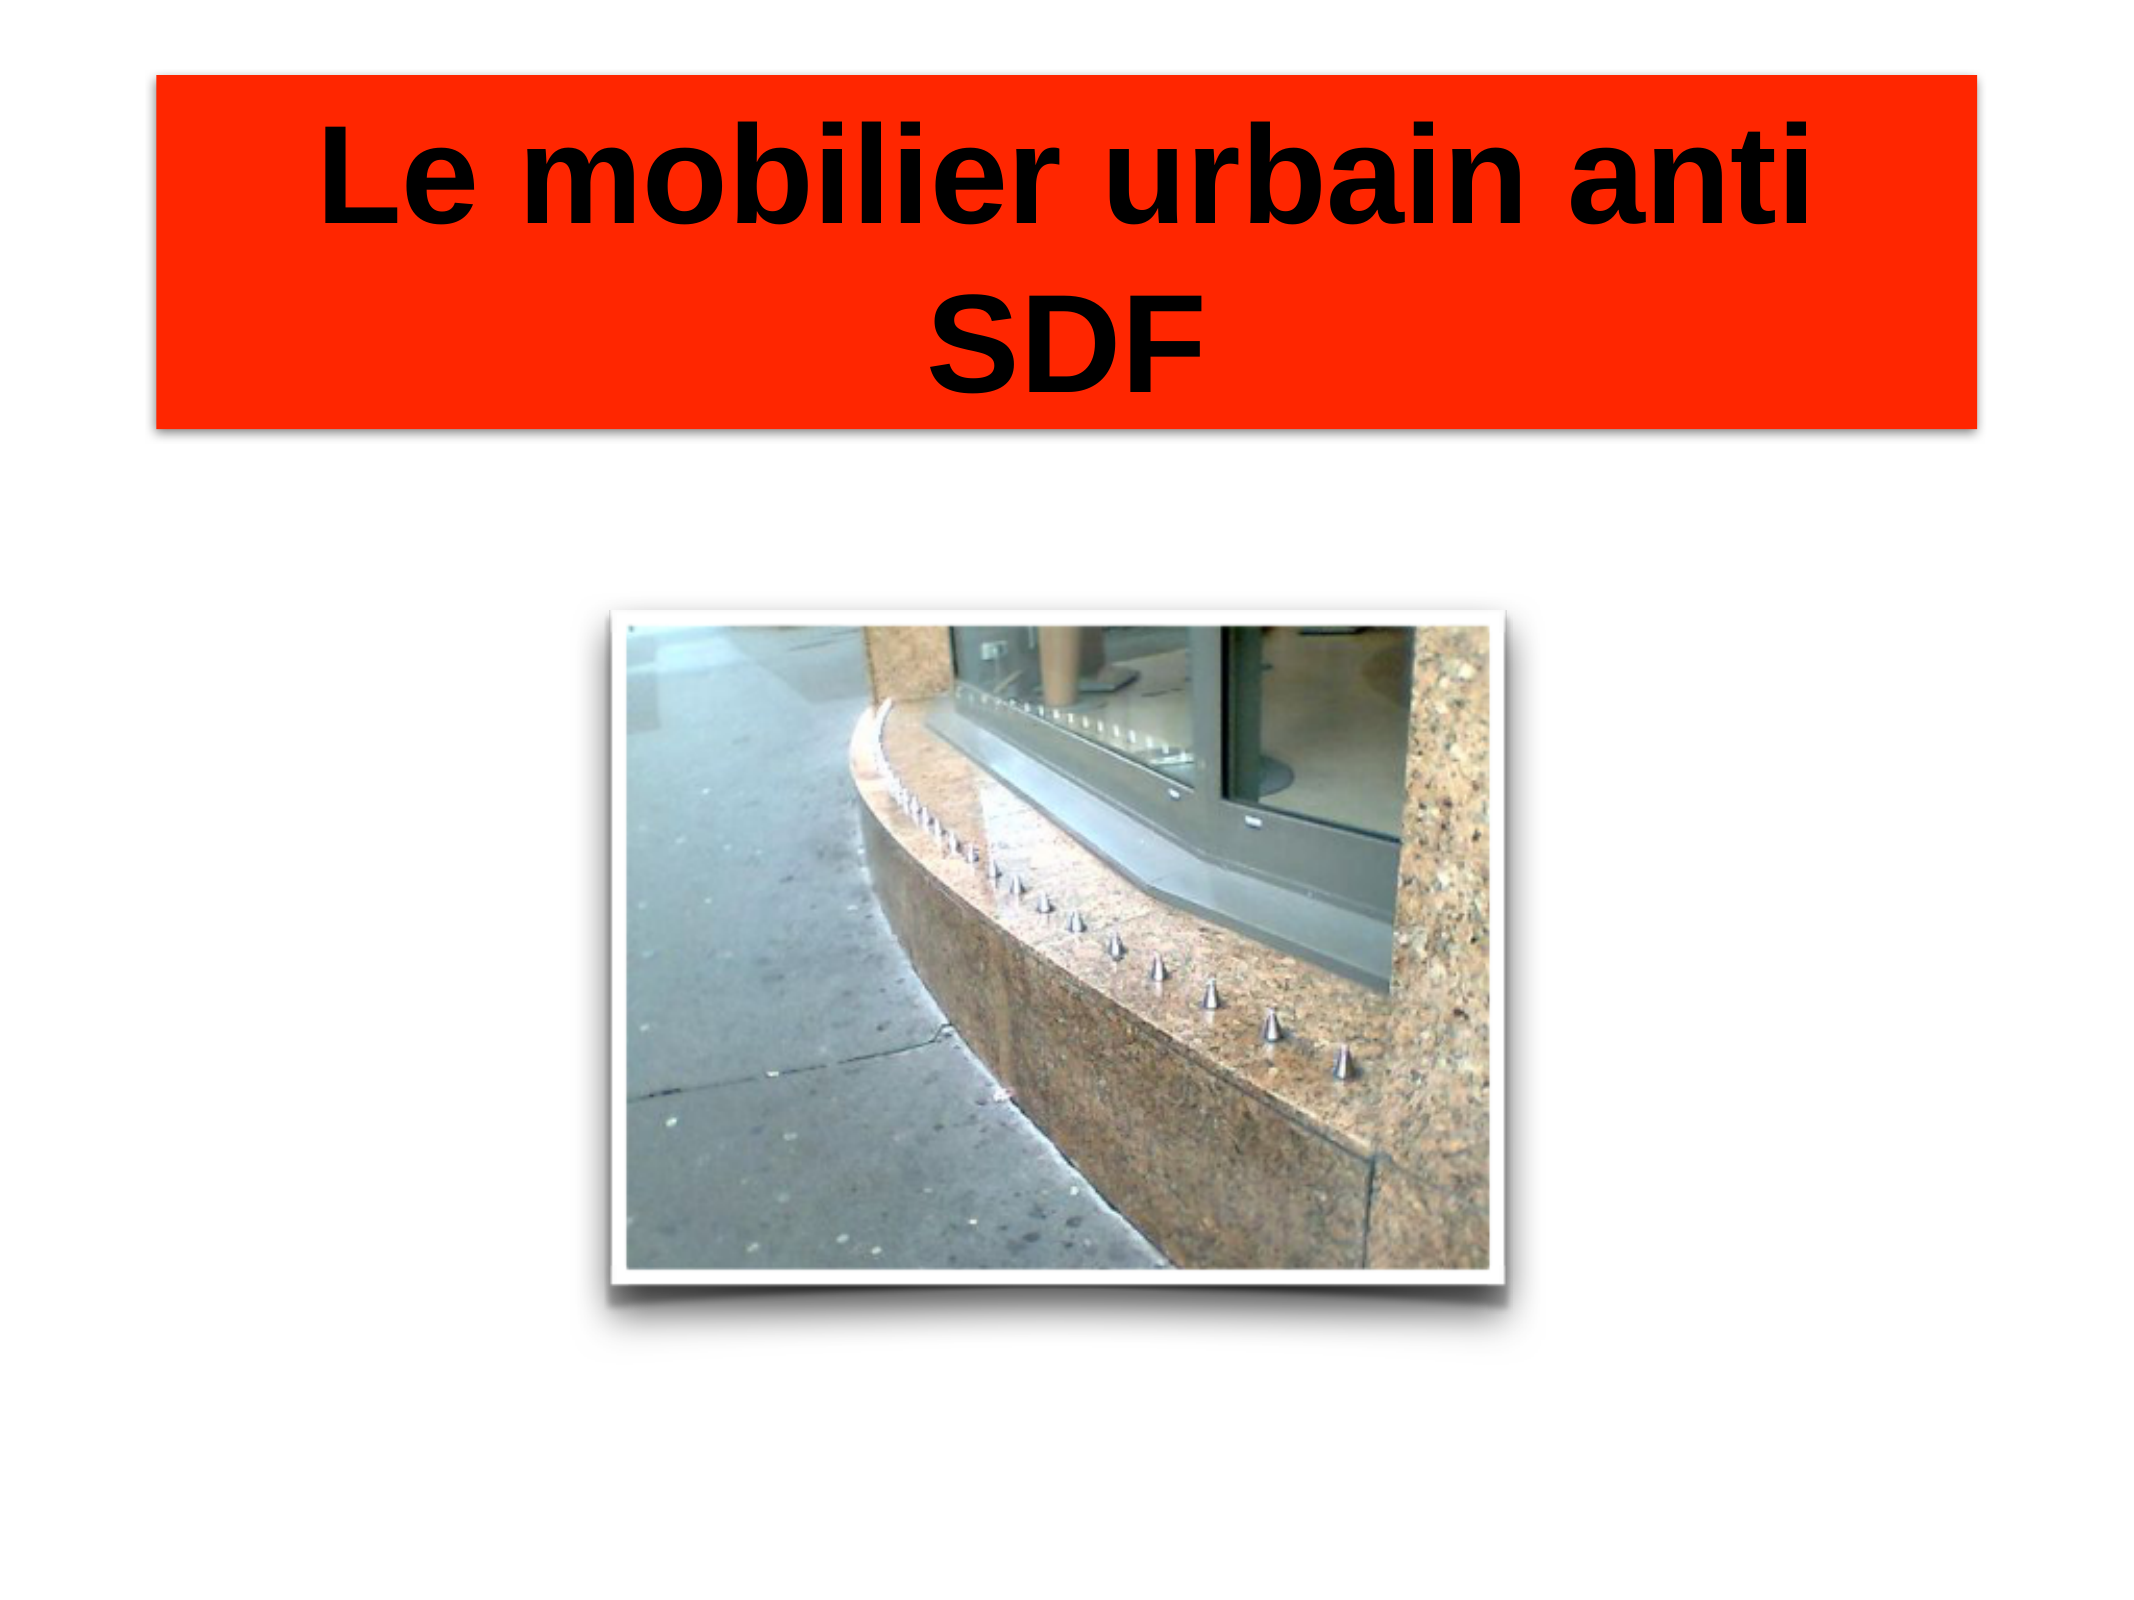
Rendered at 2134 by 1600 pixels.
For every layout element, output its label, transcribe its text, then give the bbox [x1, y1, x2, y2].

picture [603, 610, 1513, 1314]
title Le mobilier urbain anti SDF [155, 74, 1978, 430]
